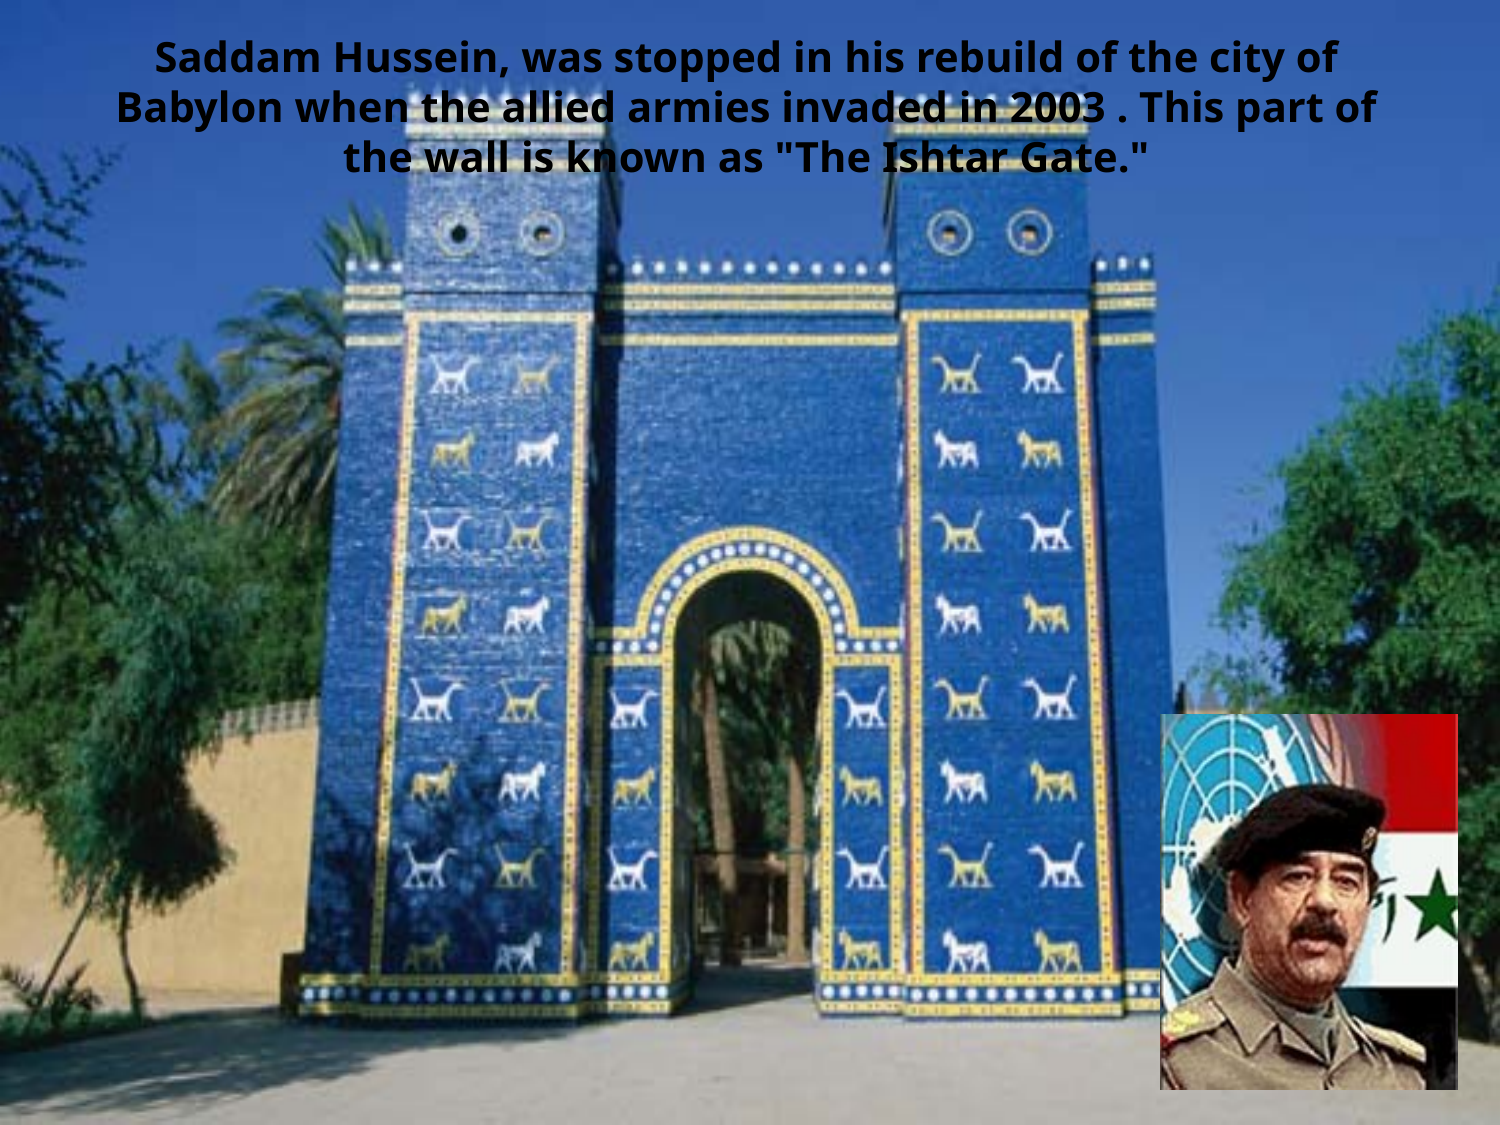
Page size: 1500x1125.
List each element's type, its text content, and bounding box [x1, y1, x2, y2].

title Saddam Hussein, was stopped in his rebuild of the city of Babylon when the allied armies invaded in 2003 . This part of the wall is known as "The Ishtar Gate." [75, 0, 1418, 211]
picture [0, 0, 1500, 1125]
